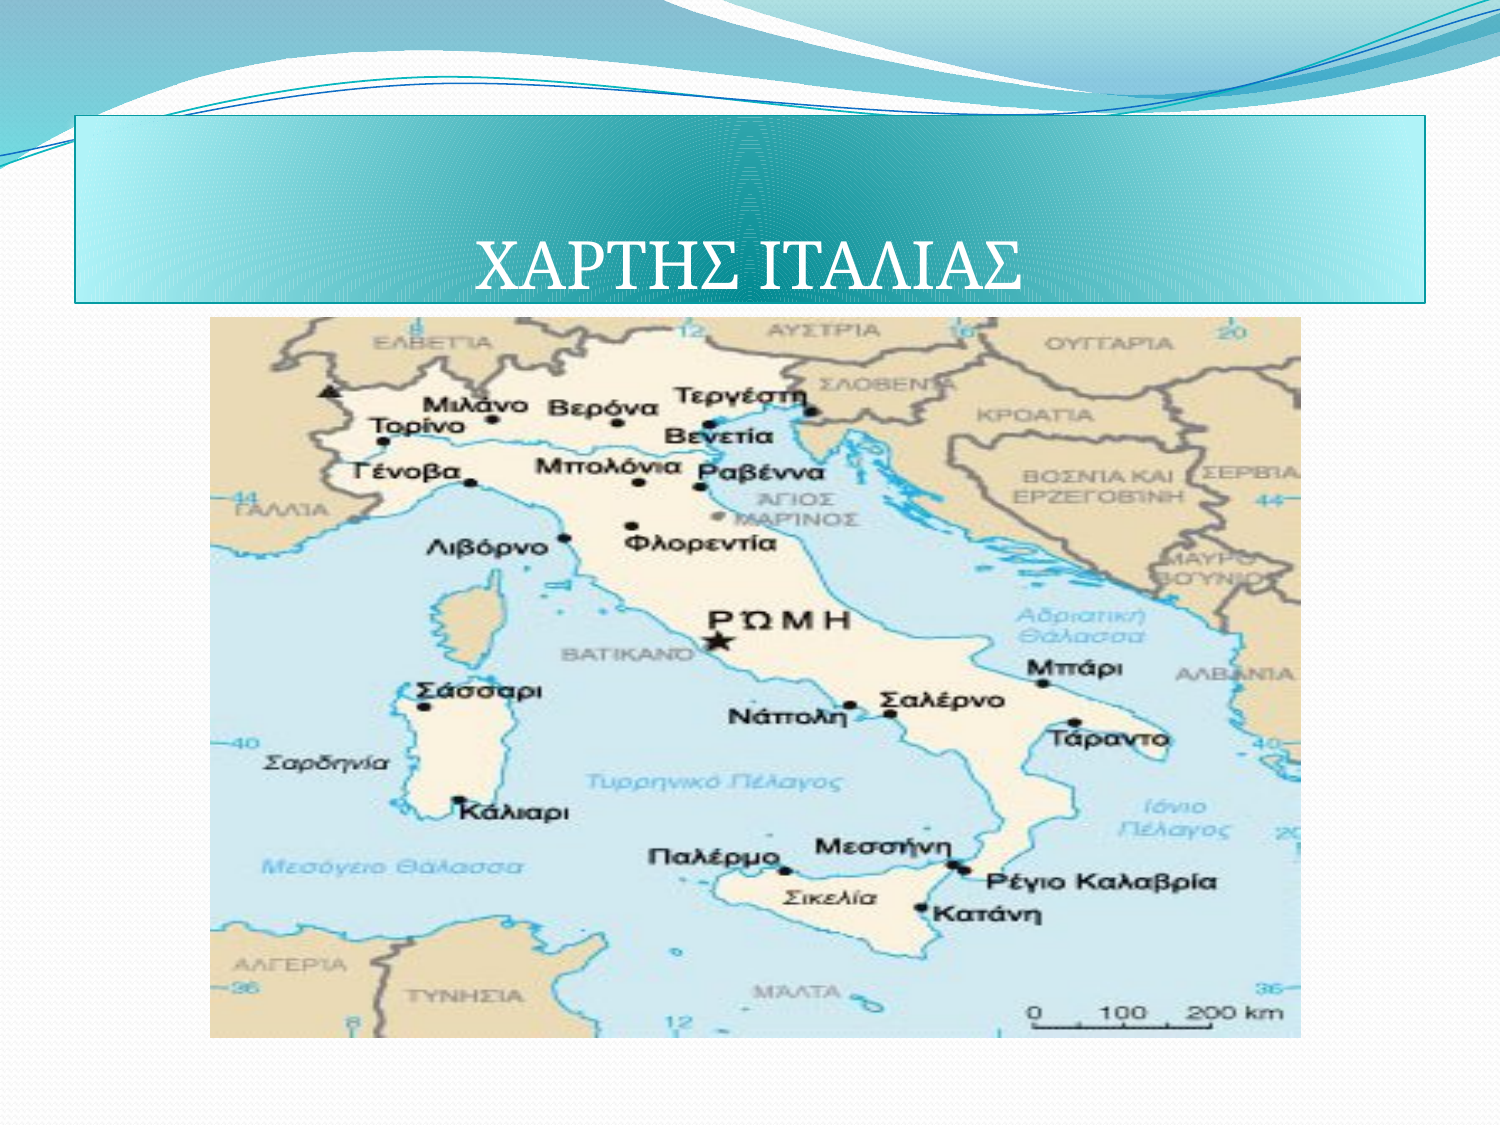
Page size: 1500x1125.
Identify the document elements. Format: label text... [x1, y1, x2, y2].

title ΧΑΡΤΗΣ ΙΤΑΛΙΑΣ [74, 115, 1426, 304]
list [210, 317, 1302, 1038]
